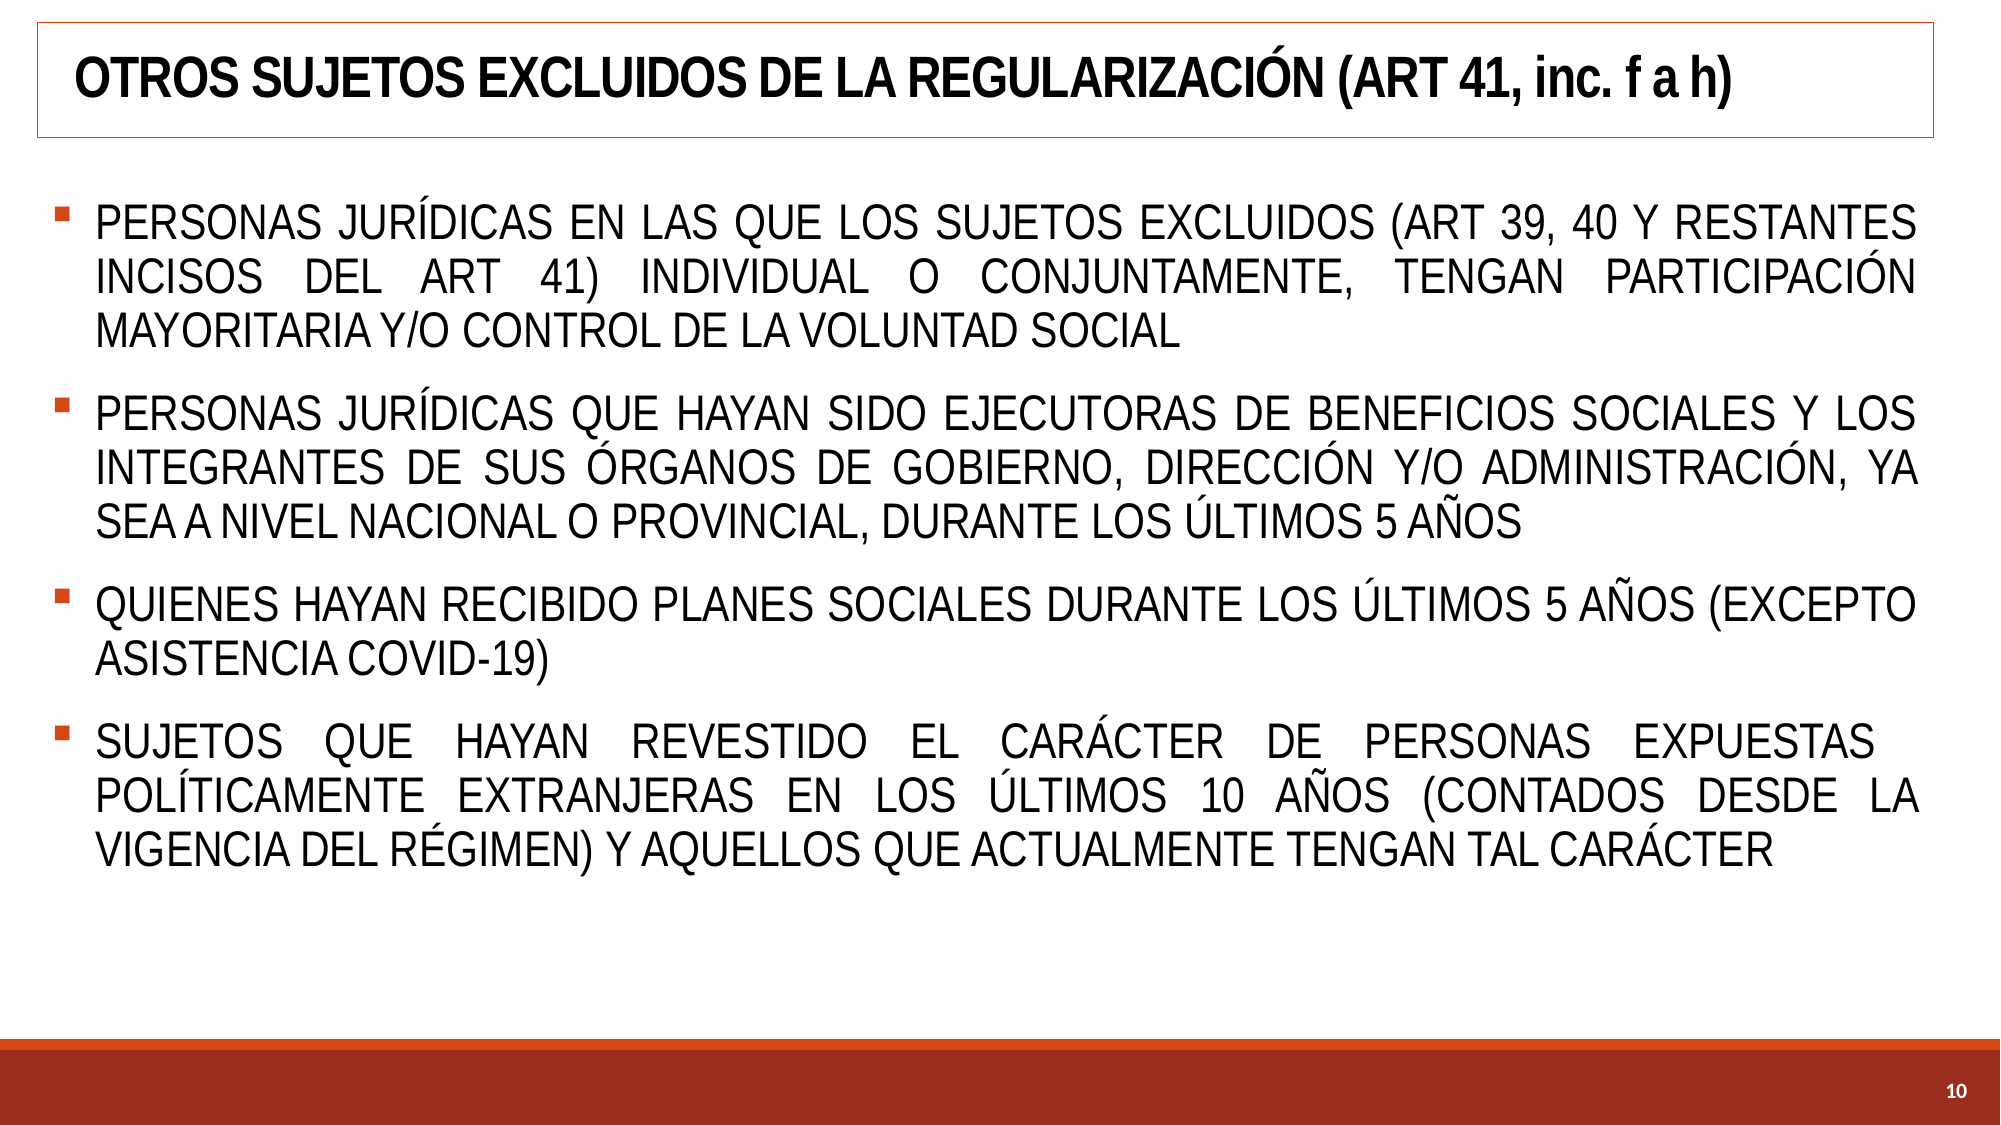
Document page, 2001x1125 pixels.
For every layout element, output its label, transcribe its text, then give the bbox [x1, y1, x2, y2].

slide_number 9 [1767, 1059, 1983, 1120]
list PERSONAS JURÍDICAS EN LAS QUE LOS SUJETOS EXCLUIDOS (ART 39, 40 Y RESTANTES INCISOS DEL ART 41) INDIVIDUAL O CONJUNTAMENTE, TENGAN PARTICIPACIÓN MAYORITARIA Y/O CONTROL DE LA VOLUNTAD SOCIAL PERSONAS JURÍDICAS QUE HAYAN SIDO EJECUTORAS DE BENEFICIOS SOCIALES Y LOS INTEGRANTES DE SUS ÓRGANOS DE GOBIERNO, DIRECCIÓN Y/O ADMINISTRACIÓN, YA SEA A NIVEL NACIONAL O PROVINCIAL, DURANTE LOS ÚLTIMOS 5 AÑOS QUIENES HAYAN RECIBIDO PLANES SOCIALES DURANTE LOS ÚLTIMOS 5 AÑOS (EXCEPTO ASISTENCIA COVID-19) SUJETOS QUE HAYAN REVESTIDO EL CARÁCTER DE PERSONAS EXPUESTAS POLÍTICAMENTE EXTRANJERAS EN LOS ÚLTIMOS 10 AÑOS (CONTADOS DESDE LA VIGENCIA DEL RÉGIMEN) Y AQUELLOS QUE ACTUALMENTE TENGAN TAL CARÁCTER [50, 188, 1918, 959]
title OTROS SUJETOS EXCLUIDOS DE LA REGULARIZACIÓN (ART 41, inc. f a h) [36, 22, 1934, 138]
